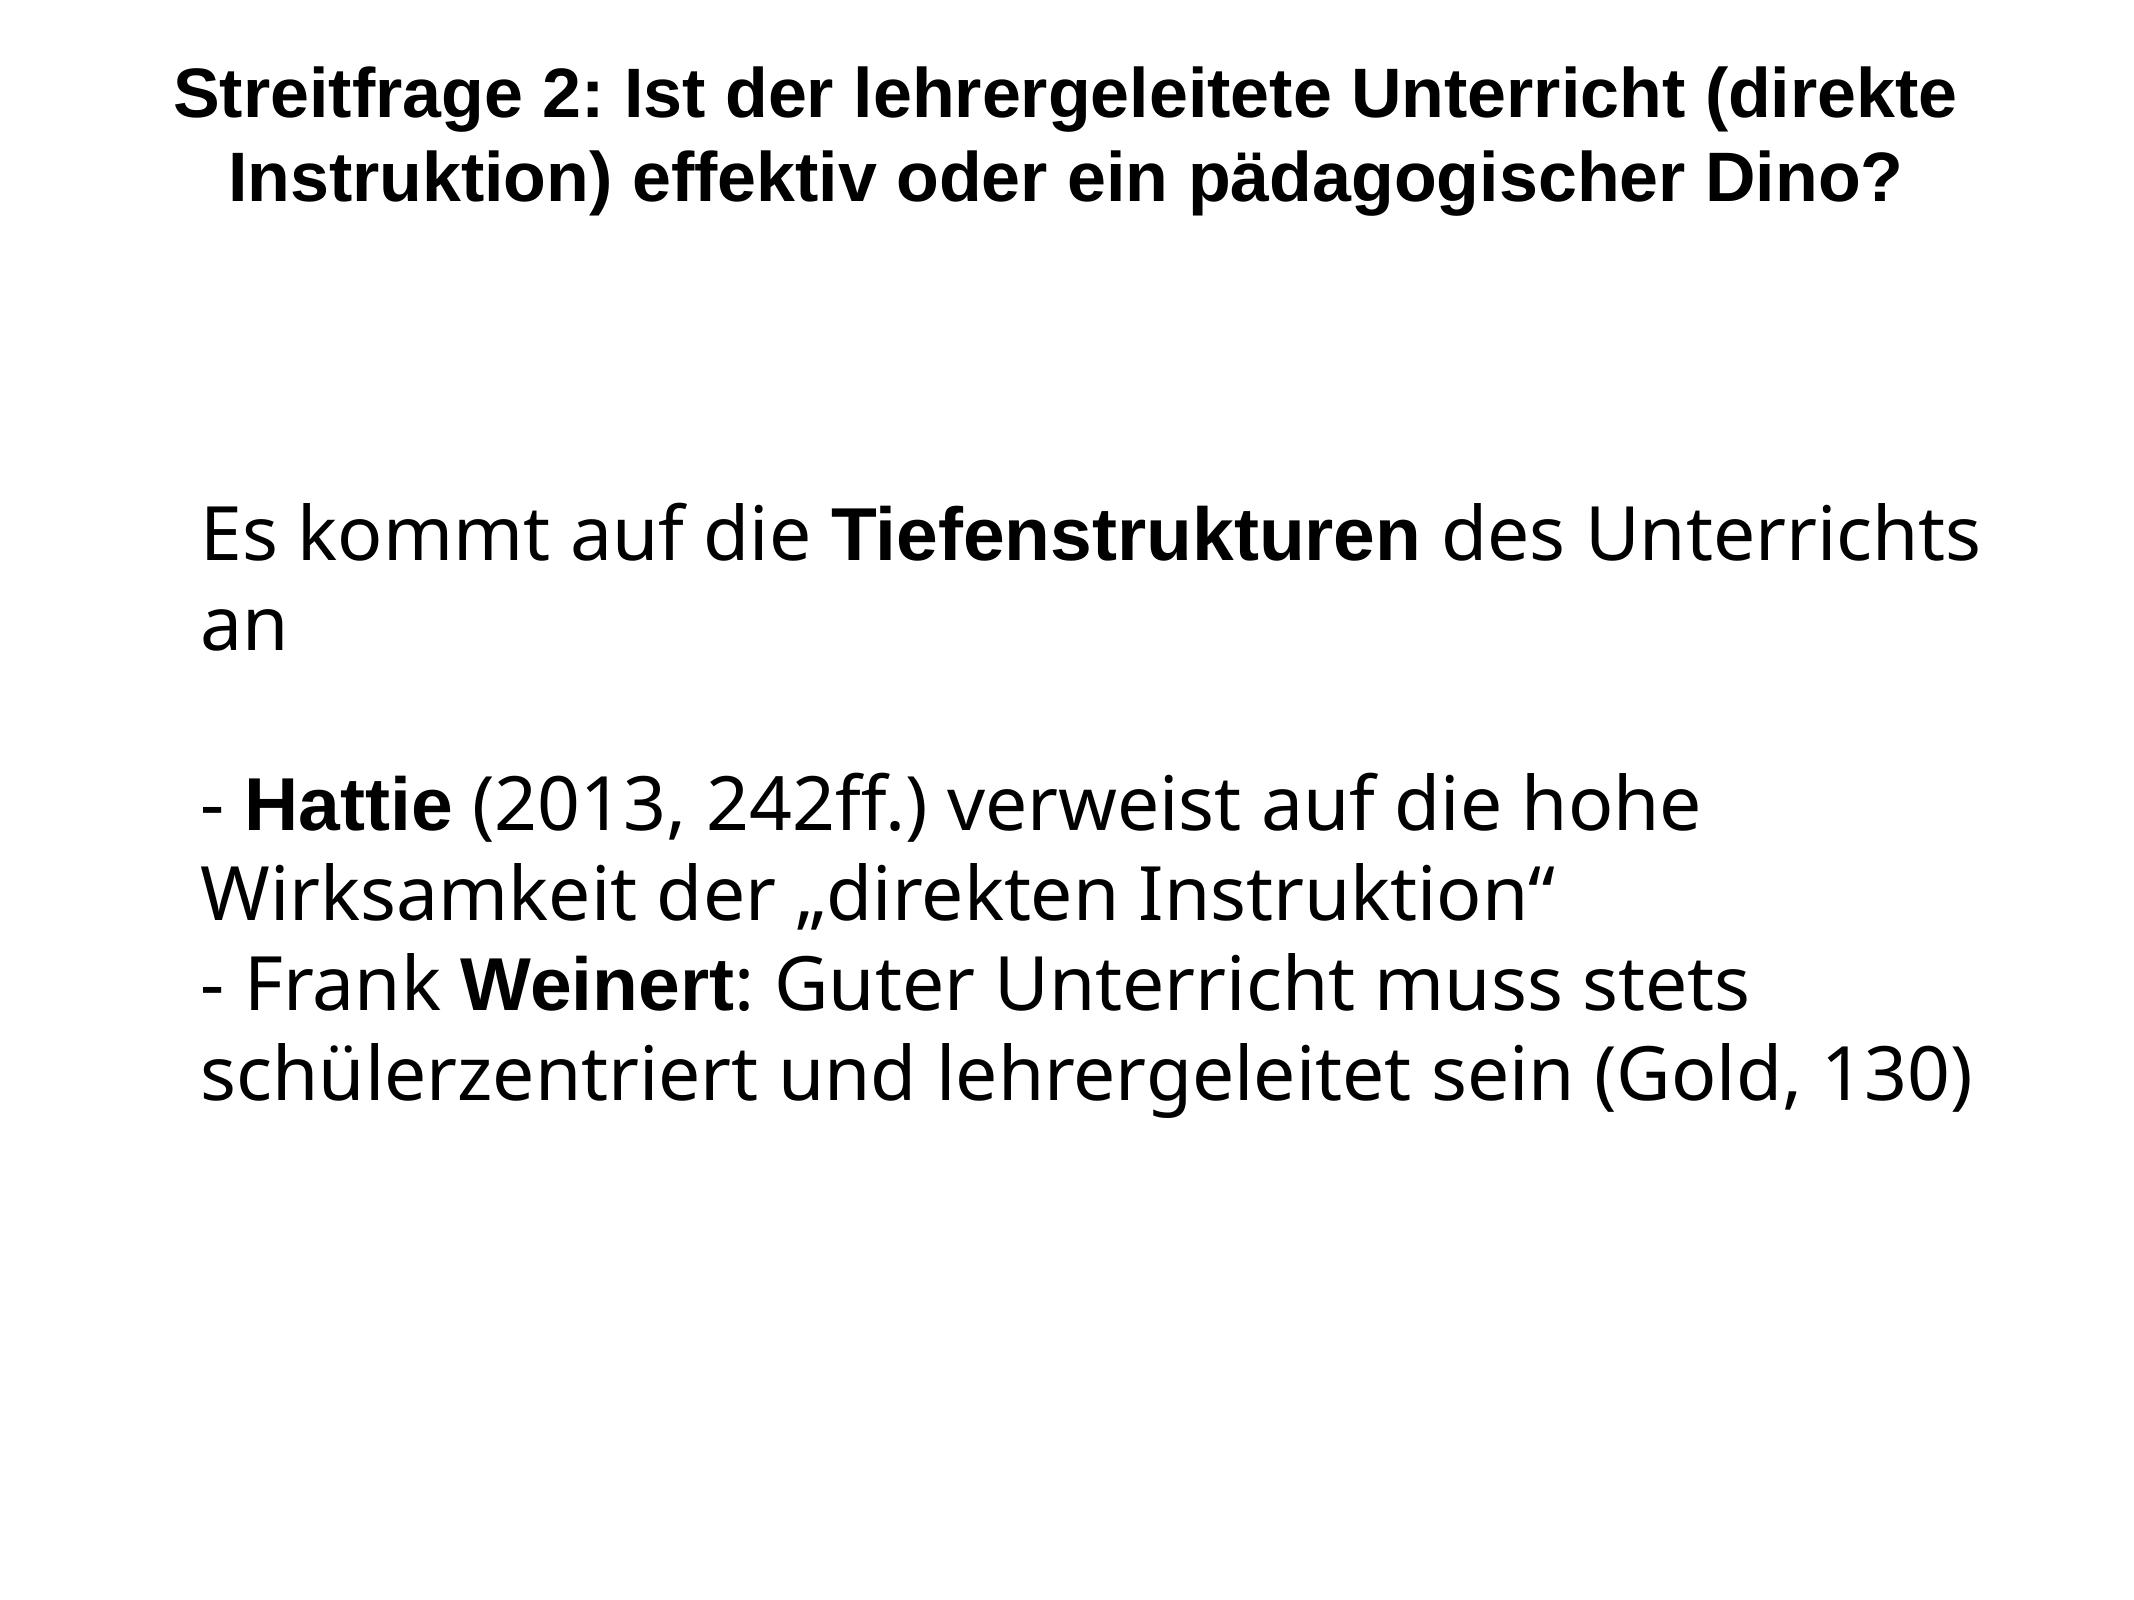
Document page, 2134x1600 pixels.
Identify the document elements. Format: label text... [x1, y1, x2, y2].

title Streitfrage 2: Ist der lehrergeleitete Unterricht (direkte Instruktion) effektiv oder ein pädagogischer Dino? [155, 28, 1978, 234]
text_box Es kommt auf die Tiefenstrukturen des Unterrichts an - Hattie (2013, 242ff.) verweist auf die hohe Wirksamkeit der „direkten Instruktion“ - Frank Weinert: Guter Unterricht muss stets schülerzentriert und lehrergeleitet sein (Gold, 130) [192, 476, 2000, 1124]
